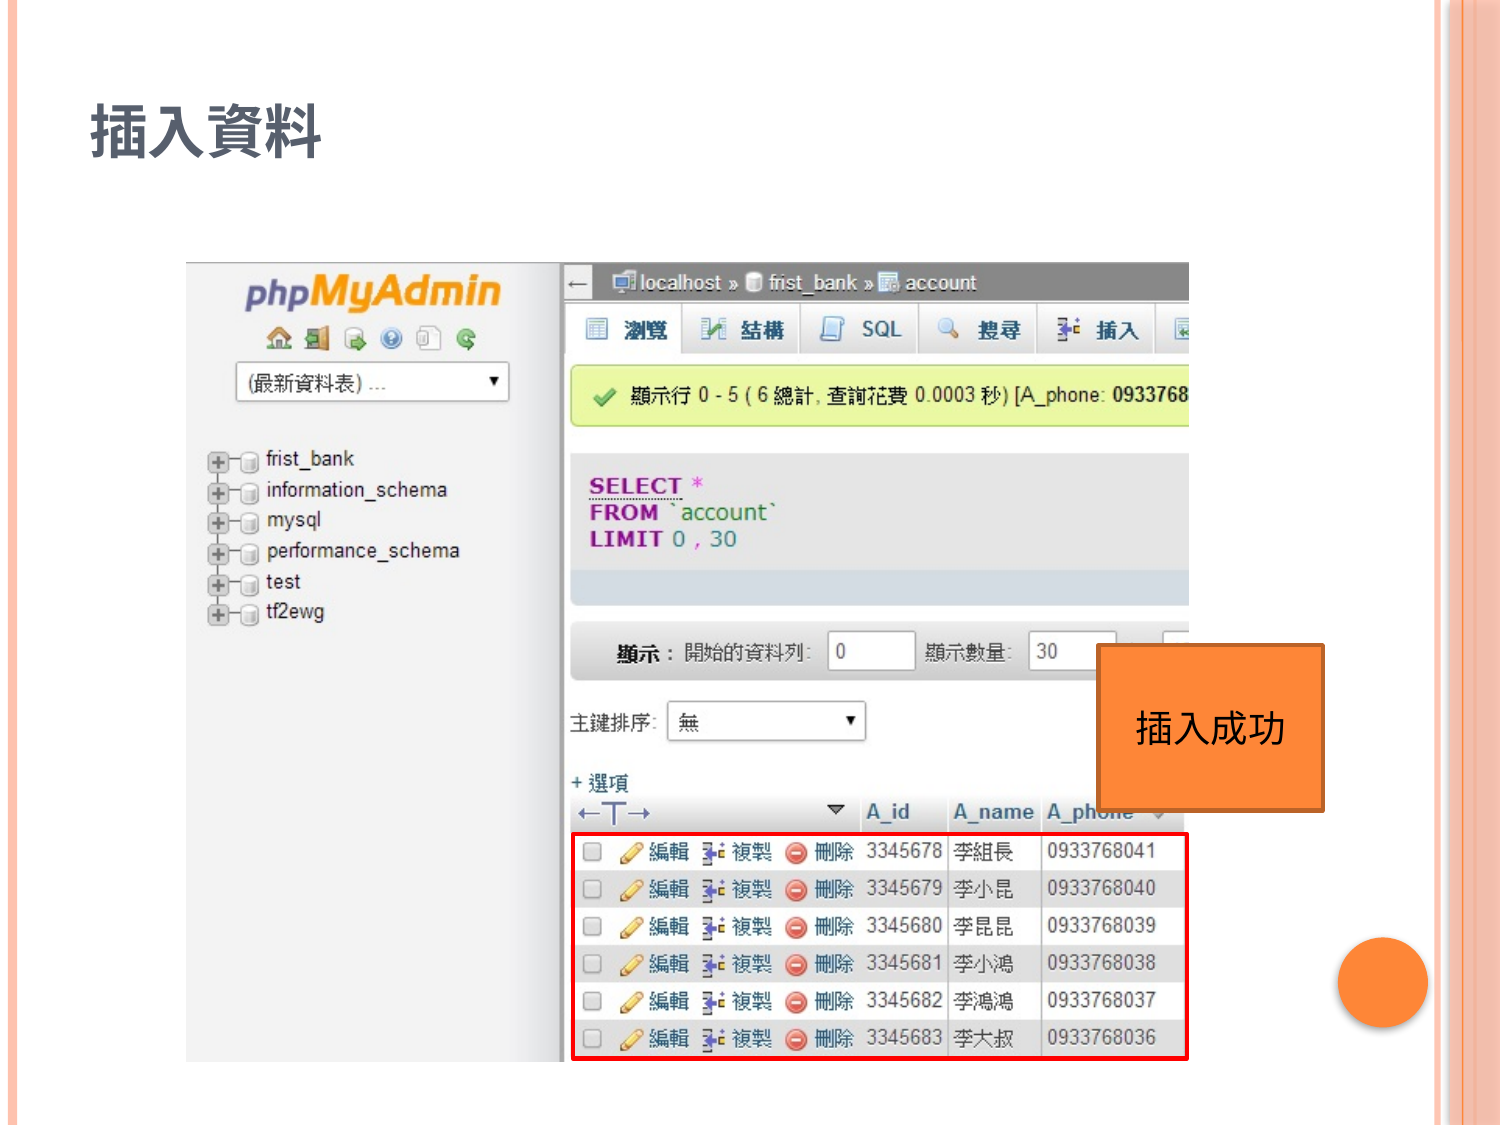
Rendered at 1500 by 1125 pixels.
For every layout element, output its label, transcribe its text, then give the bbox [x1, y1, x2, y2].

title 插入資料 [75, 45, 1300, 233]
text_box 插入成功 [1195, 643, 1325, 813]
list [186, 261, 1189, 1063]
